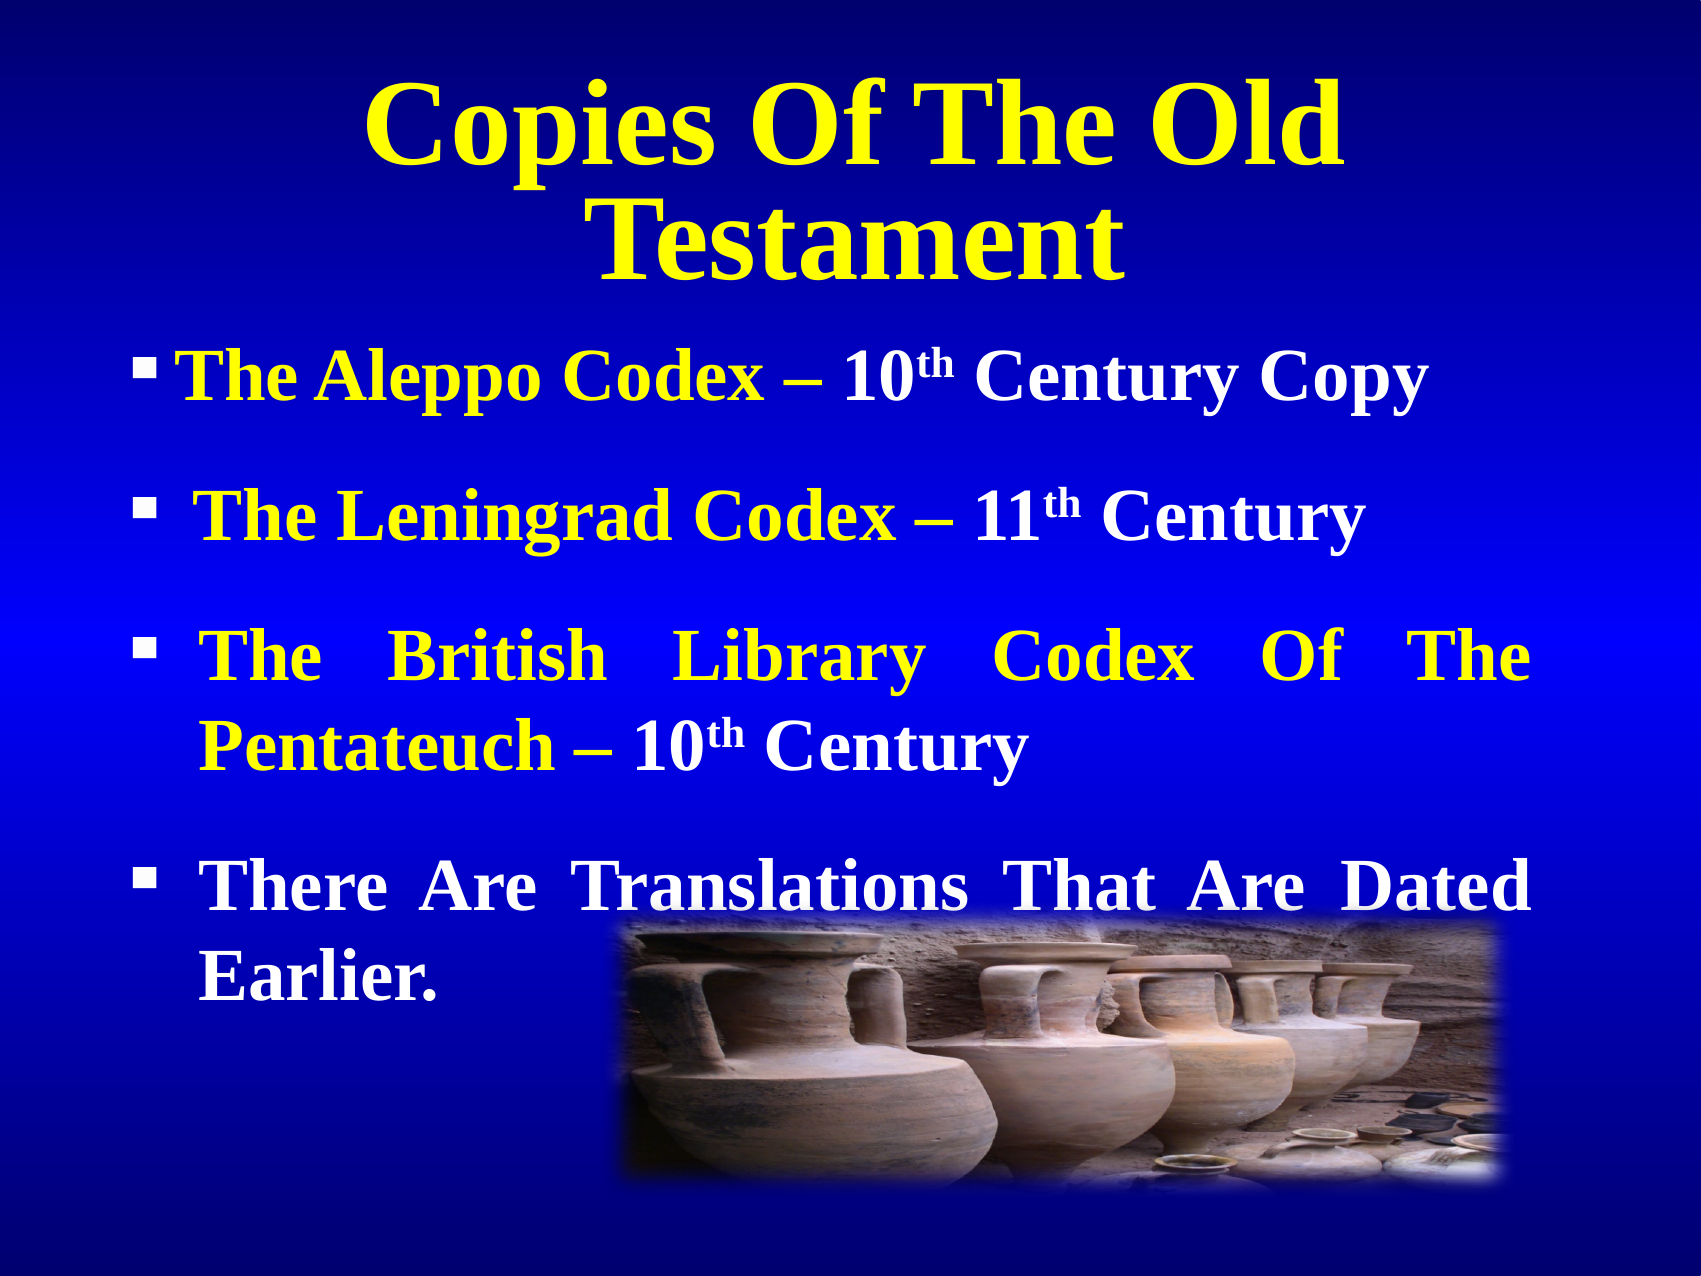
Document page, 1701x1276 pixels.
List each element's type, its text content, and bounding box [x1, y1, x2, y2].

picture [112, 479, 175, 541]
picture [112, 849, 175, 911]
picture [112, 619, 175, 681]
picture [600, 899, 1516, 1200]
picture [112, 339, 175, 401]
text_box Copies Of The Old Testament [150, 72, 1559, 303]
text_box The Aleppo Codex – 10th Century Copy The Leningrad Codex – 11th Century The British Library Codex Of The Pentateuch – 10th Century There Are Translations That Are Dated Earlier. [112, 325, 1533, 1016]
